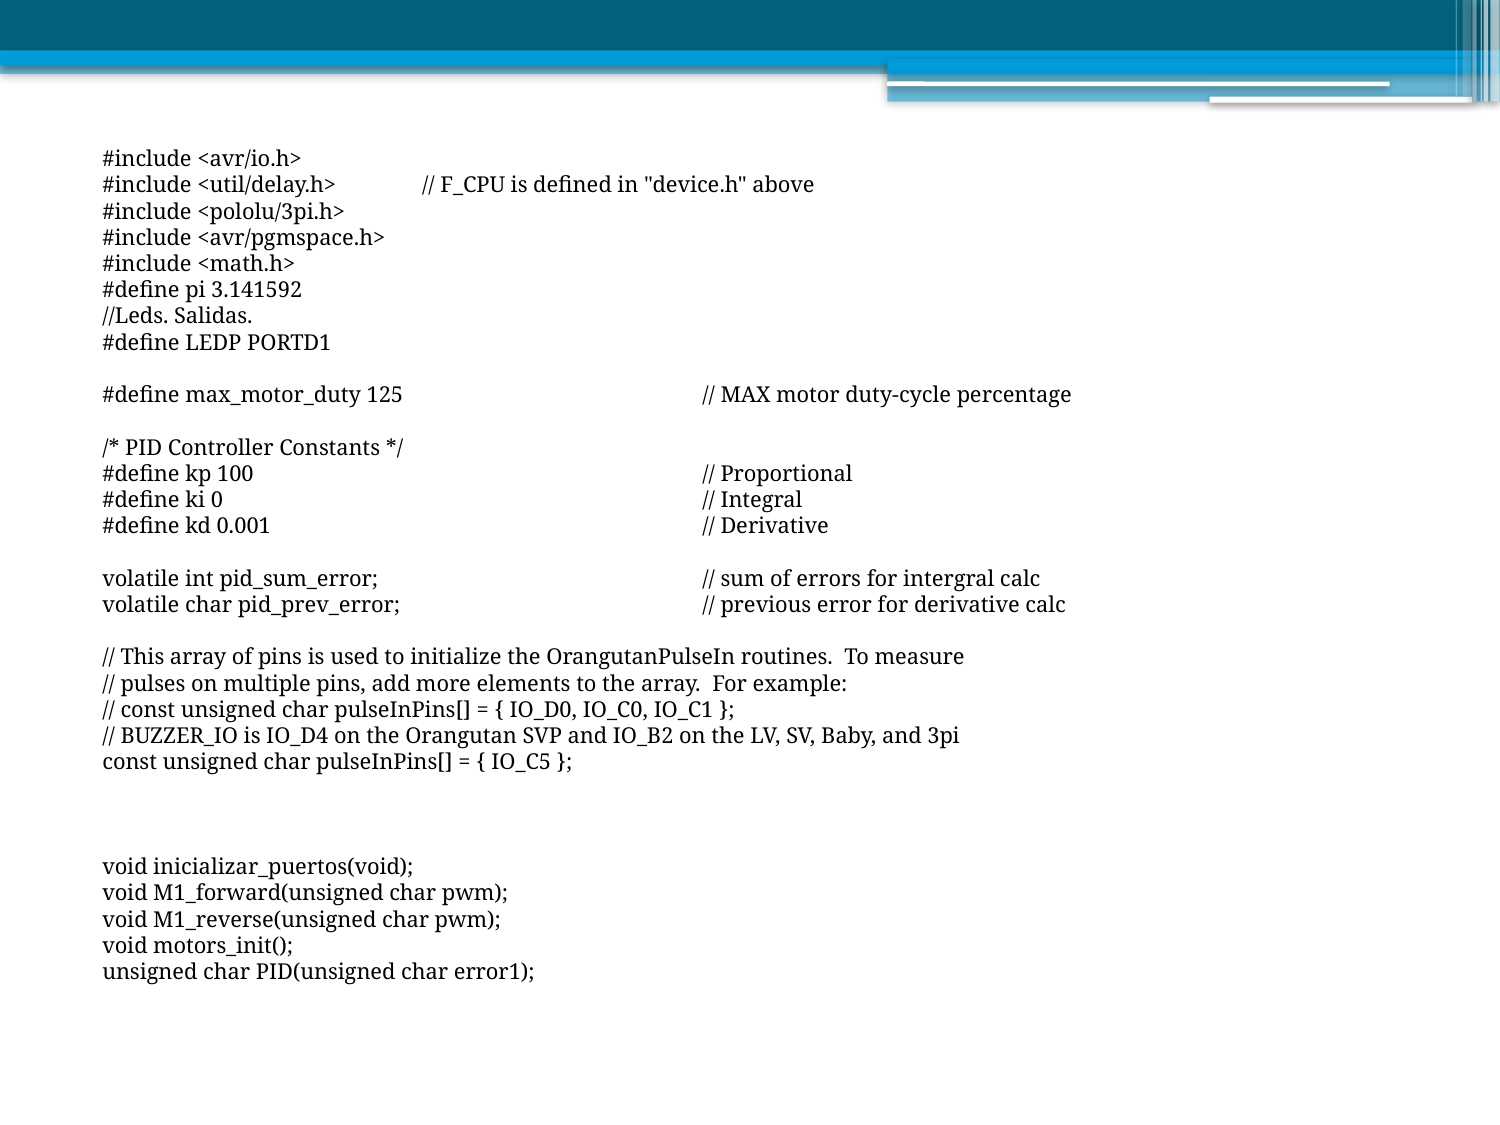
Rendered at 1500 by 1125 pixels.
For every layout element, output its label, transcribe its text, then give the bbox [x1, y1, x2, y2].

text_box #include <avr/io.h> #include <util/delay.h> // F_CPU is defined in "device.h" above #include <pololu/3pi.h> #include <avr/pgmspace.h> #include <math.h> #define pi 3.141592 //Leds. Salidas. #define LEDP PORTD1 #define max_motor_duty 125 // MAX motor duty-cycle percentage /* PID Controller Constants */ #define kp 100 // Proportional #define ki 0 // Integral #define kd 0.001 // Derivative volatile int pid_sum_error; // sum of errors for intergral calc volatile char pid_prev_error; // previous error for derivative calc // This array of pins is used to initialize the OrangutanPulseIn routines. To measure // pulses on multiple pins, add more elements to the array. For example: // const unsigned char pulseInPins[] = { IO_D0, IO_C0, IO_C1 }; // BUZZER_IO is IO_D4 on the Orangutan SVP and IO_B2 on the LV, SV, Baby, and 3pi const unsigned char pulseInPins[] = { IO_C5 }; void inicializar_puertos(void); void M1_forward(unsigned char pwm); void M1_reverse(unsigned char pwm); void motors_init(); unsigned char PID(unsigned char error1); [87, 137, 1450, 992]
